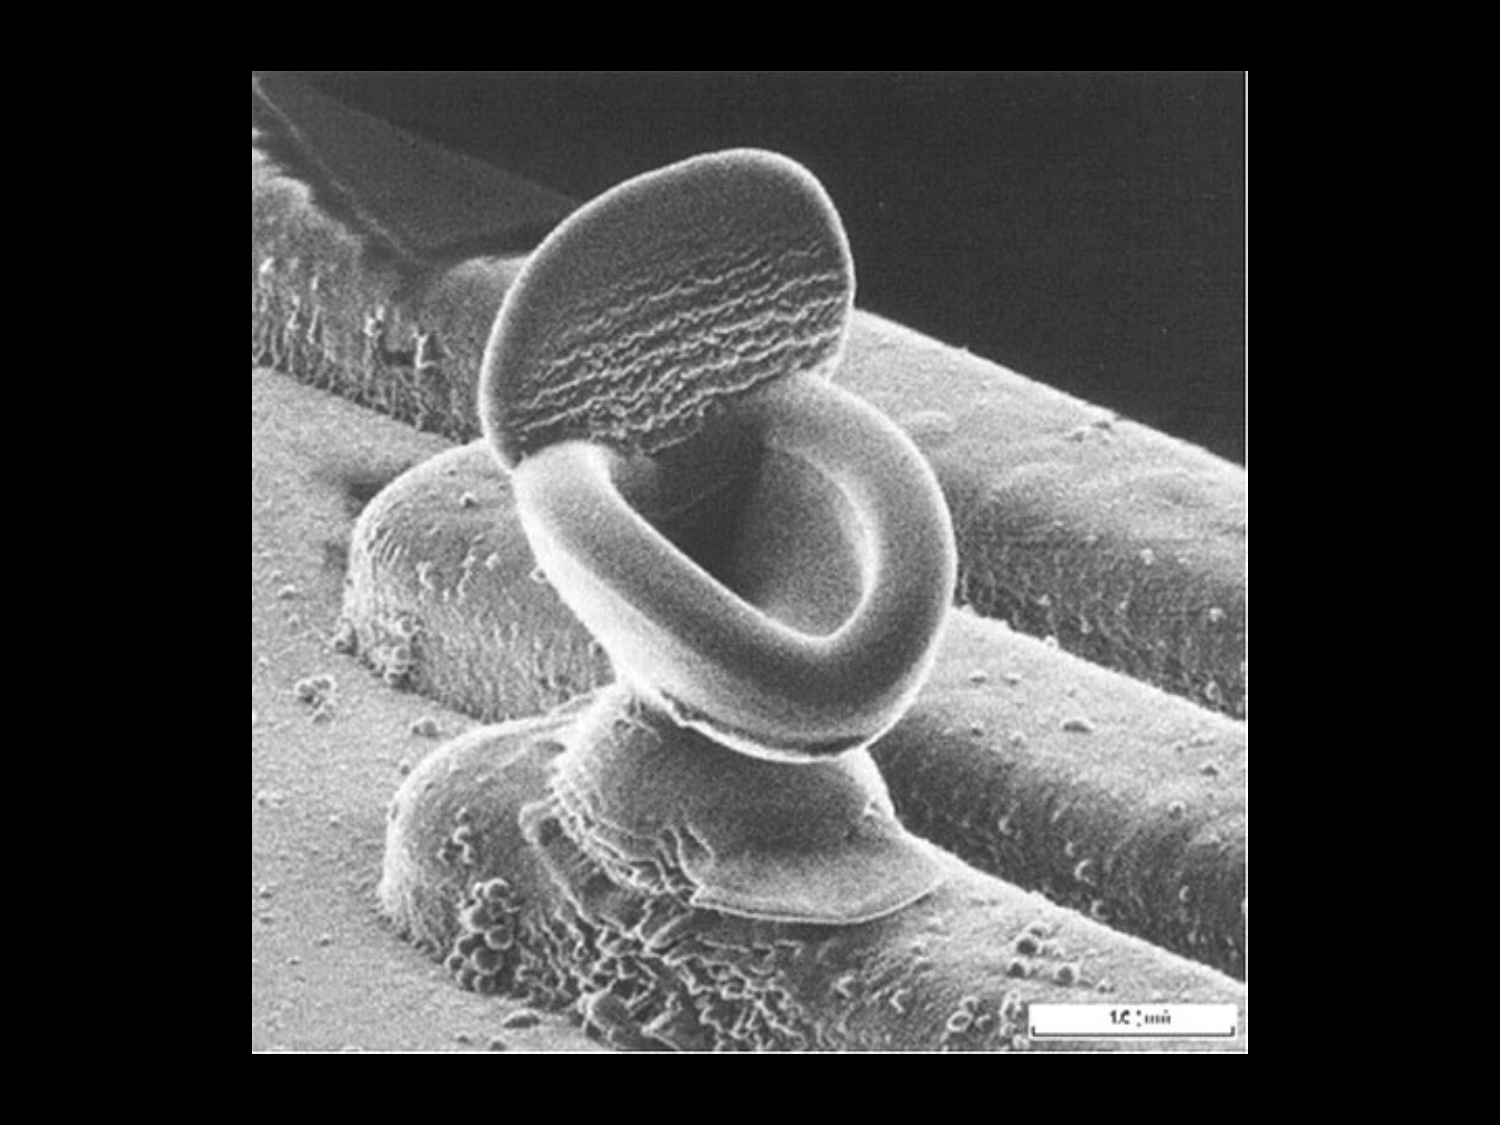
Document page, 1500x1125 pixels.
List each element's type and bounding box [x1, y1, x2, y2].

picture [251, 71, 1249, 1054]
